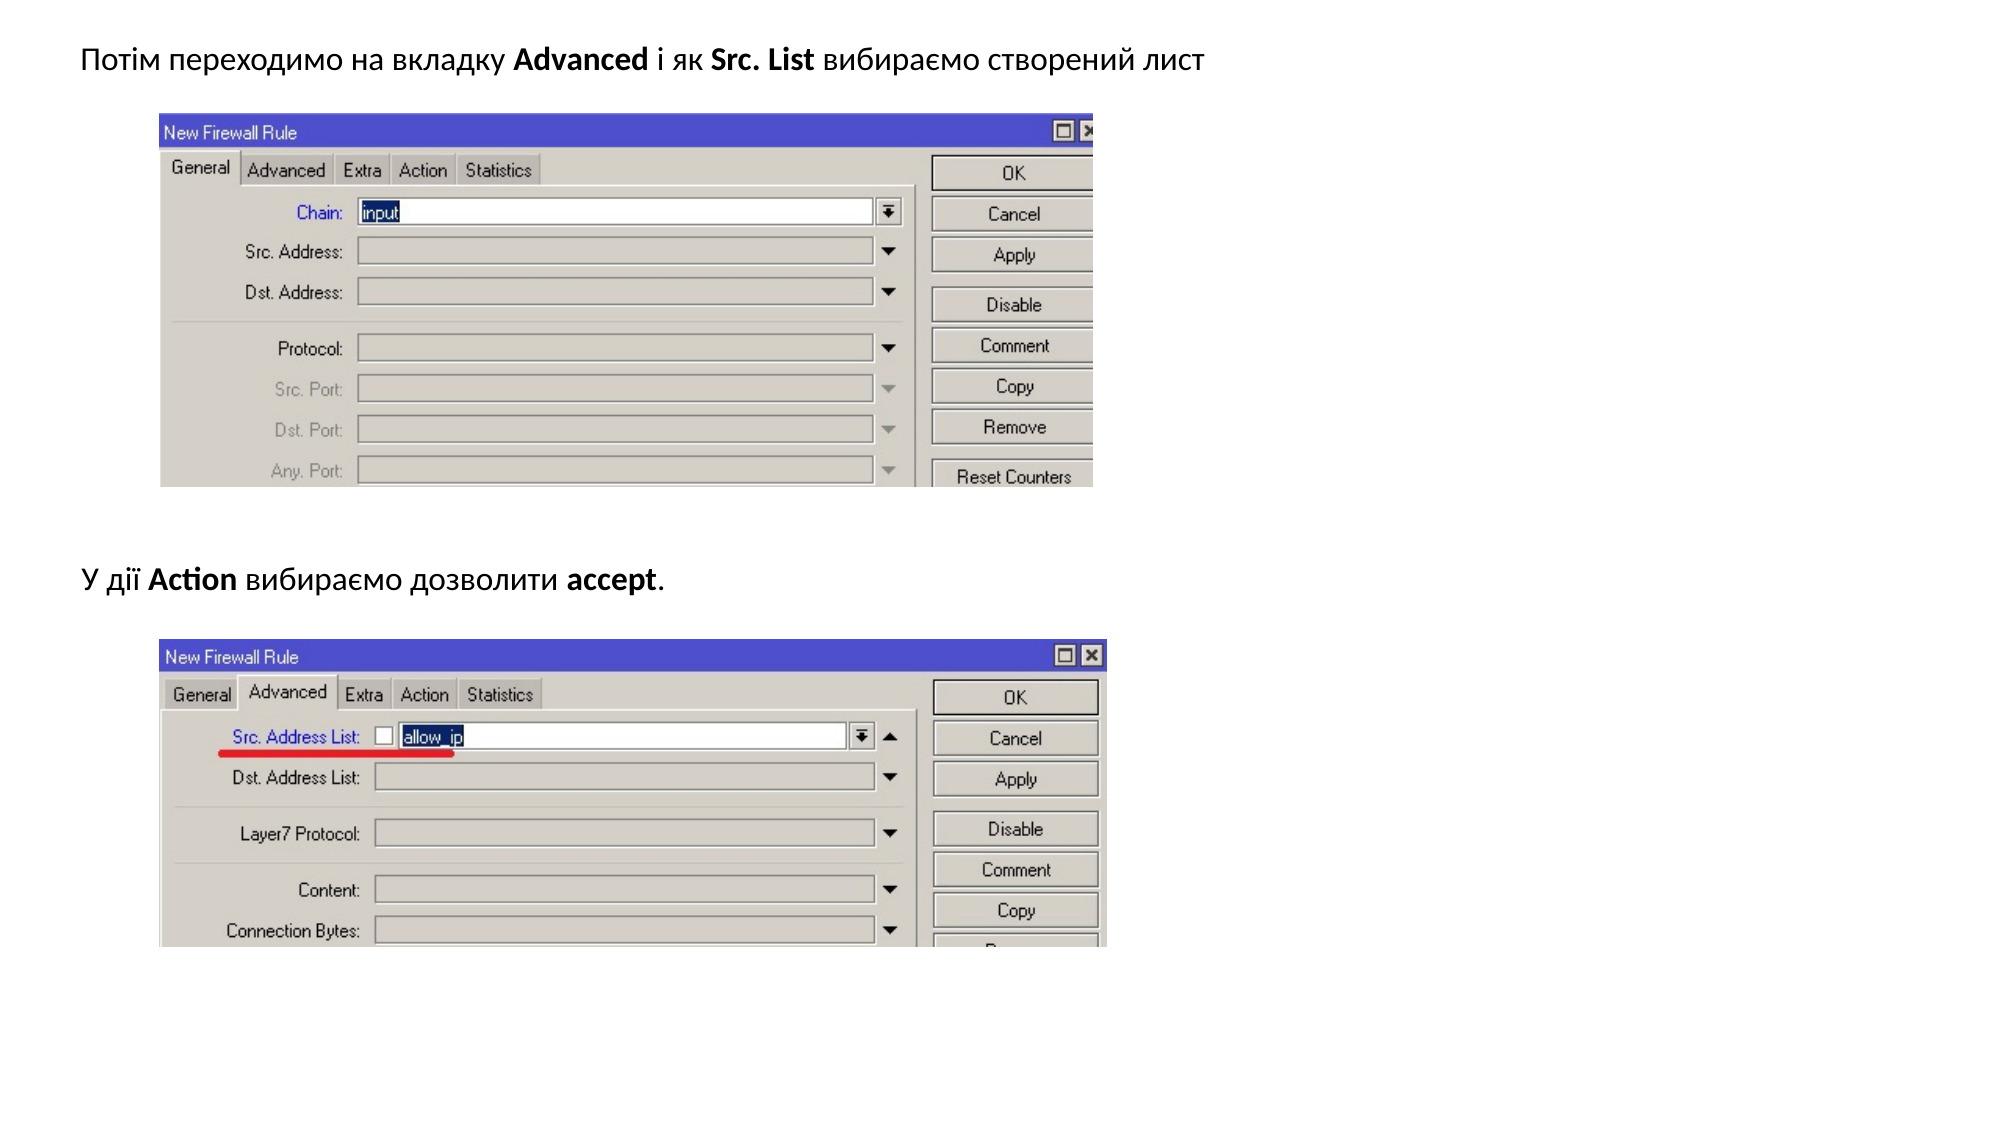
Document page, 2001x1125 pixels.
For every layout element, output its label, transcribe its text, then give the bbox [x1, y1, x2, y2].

picture [159, 639, 1107, 947]
text_box У дії Action вибираємо дозволити accept. [66, 550, 681, 605]
list Потім переходимо на вкладку Advanced і як Src. List вибираємо створений лист [65, 34, 1965, 1067]
picture [159, 113, 1093, 487]
